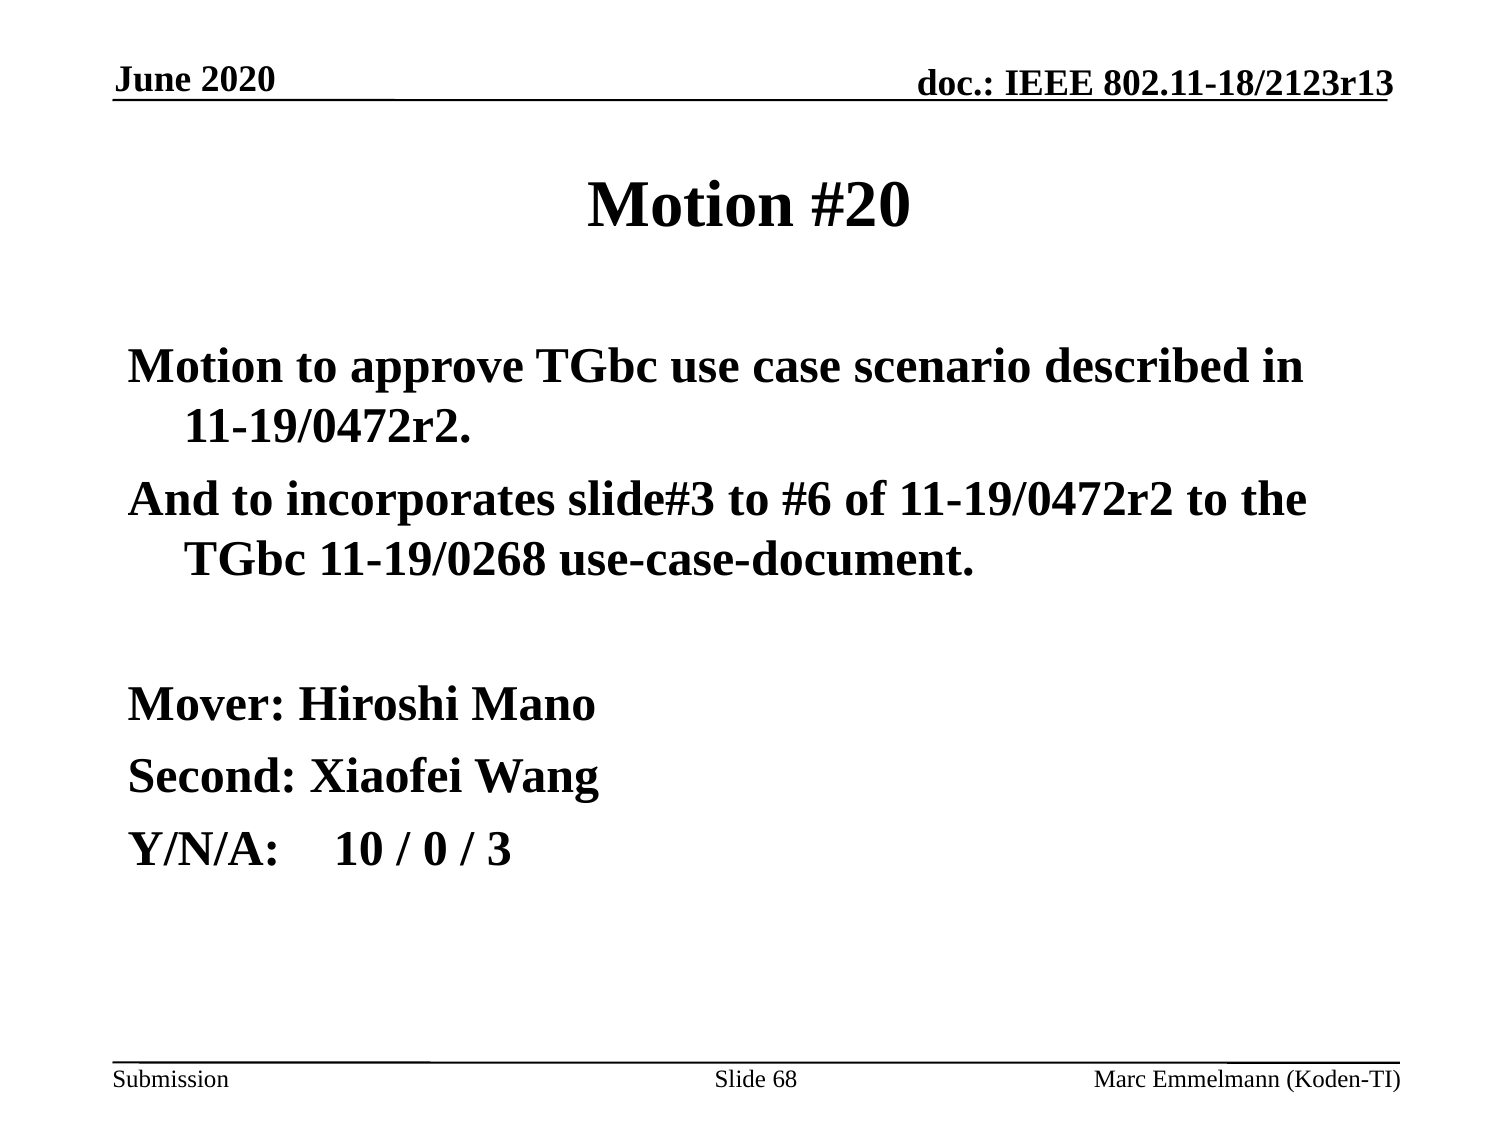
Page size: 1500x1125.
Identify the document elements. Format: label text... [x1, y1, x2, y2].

footer Marc Emmelmann (Koden-TI) [878, 1061, 1402, 1093]
title Motion #20 [112, 112, 1388, 288]
slide_number Slide 68 [712, 1061, 800, 1123]
list Motion to approve TGbc use case scenario described in 11-19/0472r2. And to incorporates slide#3 to #6 of 11-19/0472r2 to the TGbc 11-19/0268 use-case-document. Mover: Hiroshi Mano Second: Xiaofei Wang Y/N/A: 10 / 0 / 3 [112, 324, 1388, 1000]
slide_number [114, 54, 423, 100]
